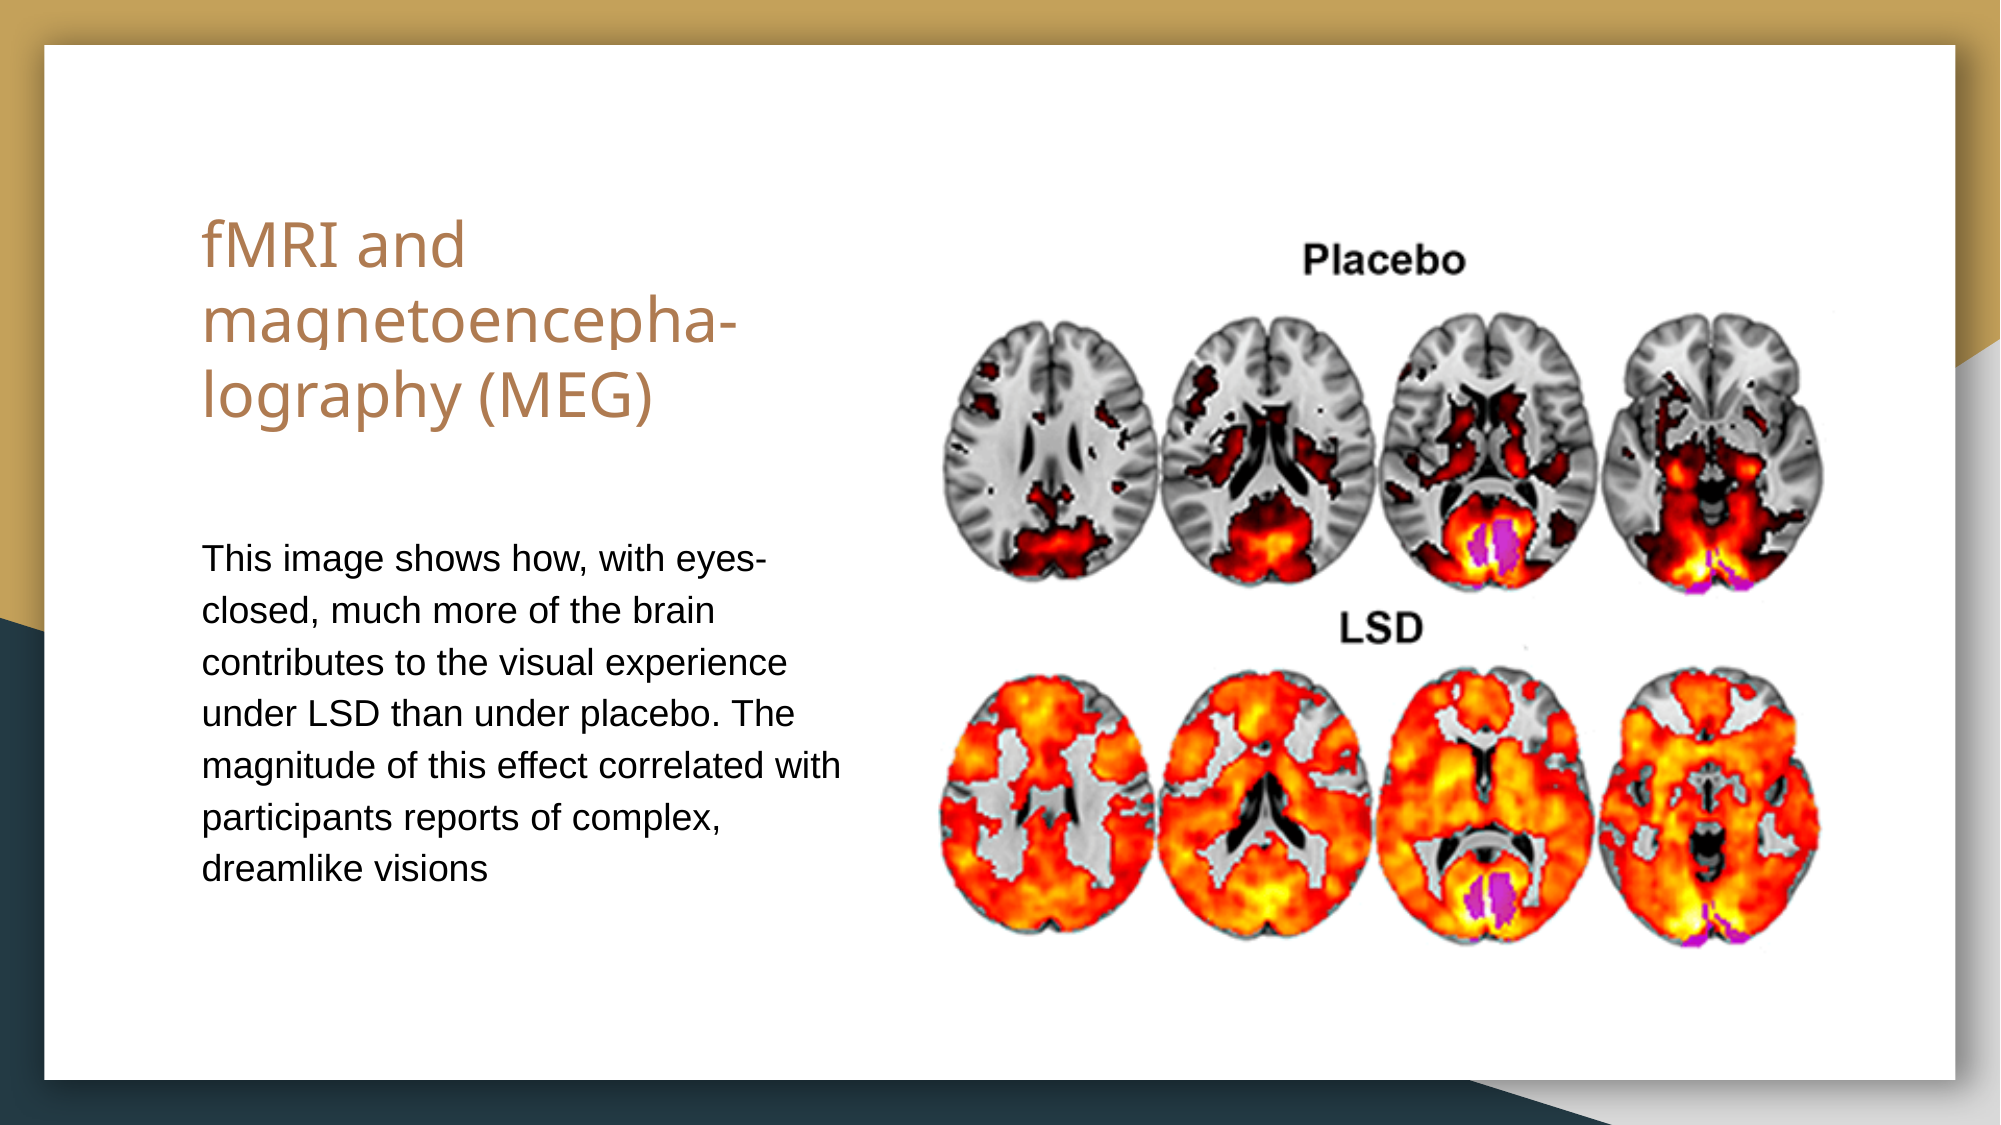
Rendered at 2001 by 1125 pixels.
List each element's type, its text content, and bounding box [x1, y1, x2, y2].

title fMRI and magnetoencepha- lography (MEG) [181, 184, 869, 488]
picture [870, 184, 1906, 988]
list This image shows how, with eyes-closed, much more of the brain contributes to the visual experience under LSD than under placebo. The magnitude of this effect correlated with participants reports of complex, dreamlike visions [181, 507, 865, 971]
